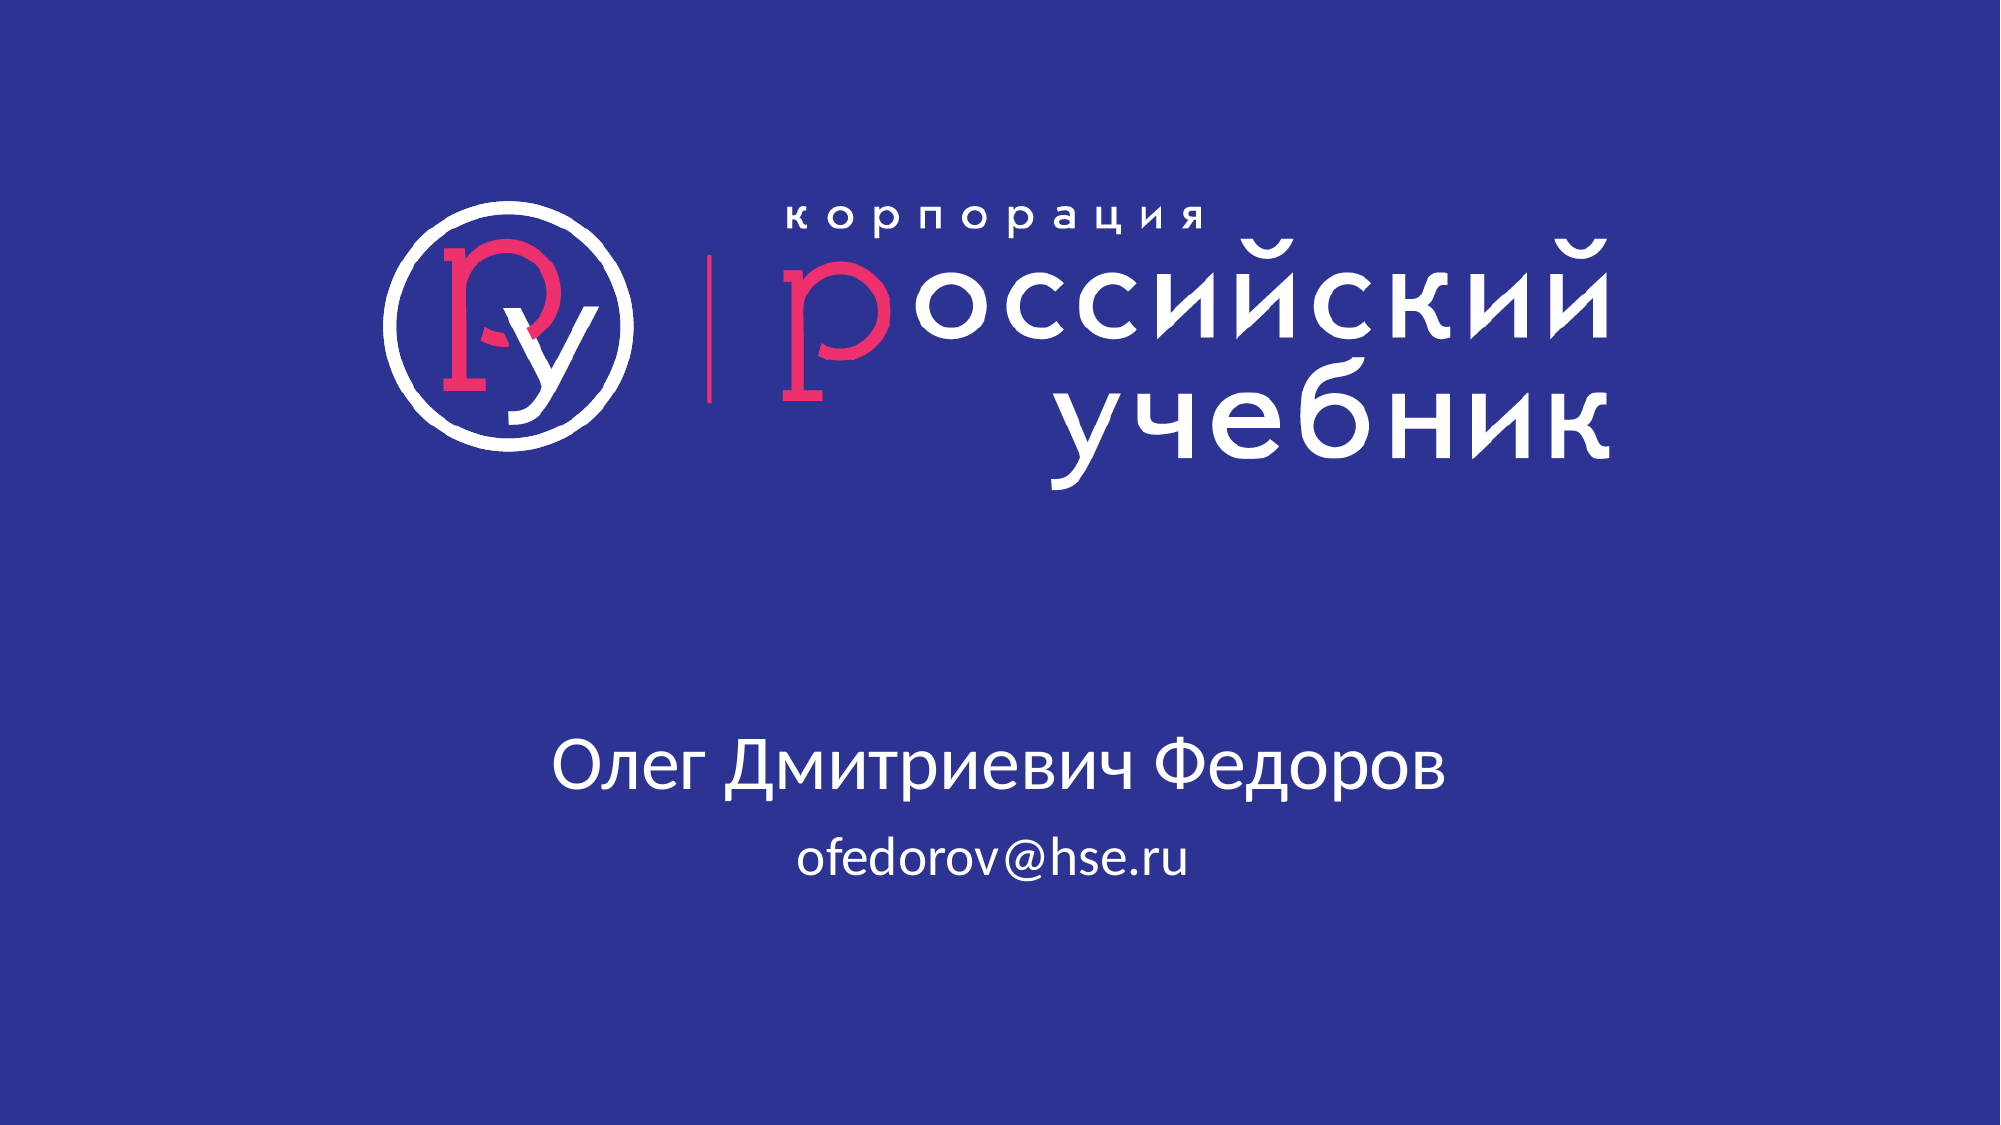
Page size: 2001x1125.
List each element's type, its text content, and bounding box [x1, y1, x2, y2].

title Олег Дмитриевич Федоров [150, 597, 1850, 813]
picture [382, 196, 1618, 491]
subtitle ofedorov@hse.ru [300, 812, 1700, 985]
